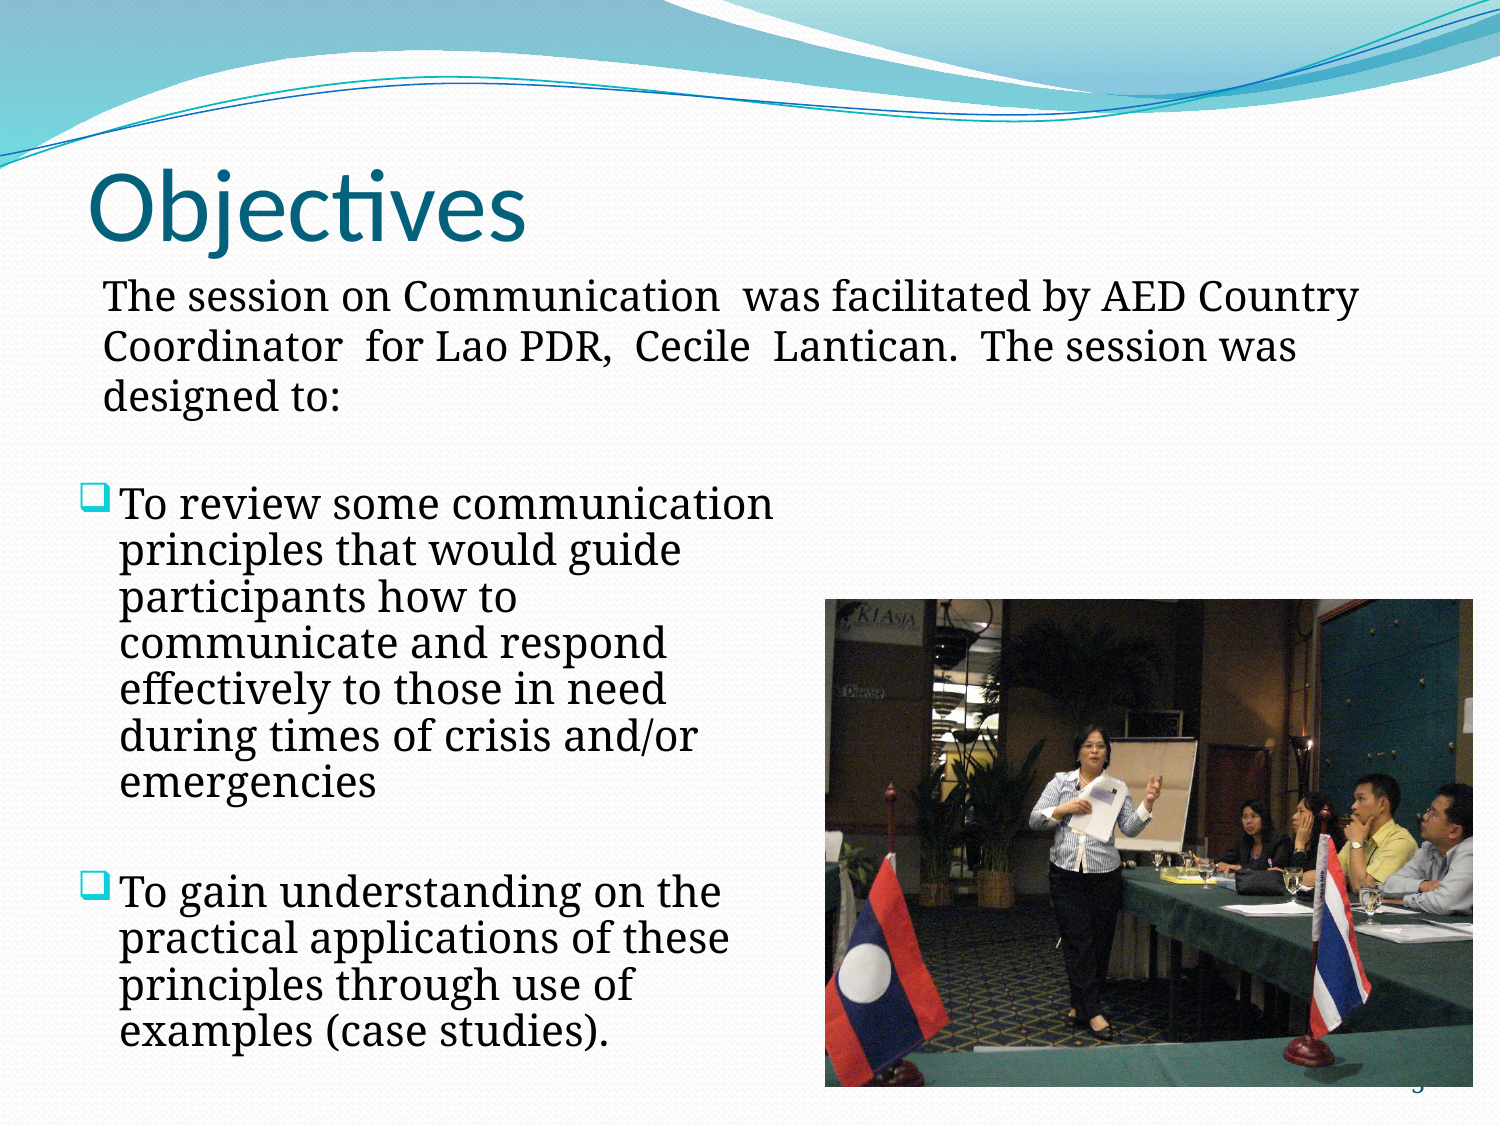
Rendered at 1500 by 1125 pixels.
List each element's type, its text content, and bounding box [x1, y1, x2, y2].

slide_number 3 [1299, 1098, 1425, 1103]
text_box The session on Communication was facilitated by AED Country Coordinator for Lao PDR, Cecile Lantican. The session was designed to: [87, 262, 1425, 428]
picture [824, 599, 1473, 1087]
title Objectives [87, 75, 1450, 263]
list To review some communication principles that would guide participants how to communicate and respond effectively to those in need during times of crisis and/or emergencies To gain understanding on the practical applications of these principles through use of examples (case studies). [62, 474, 800, 1075]
